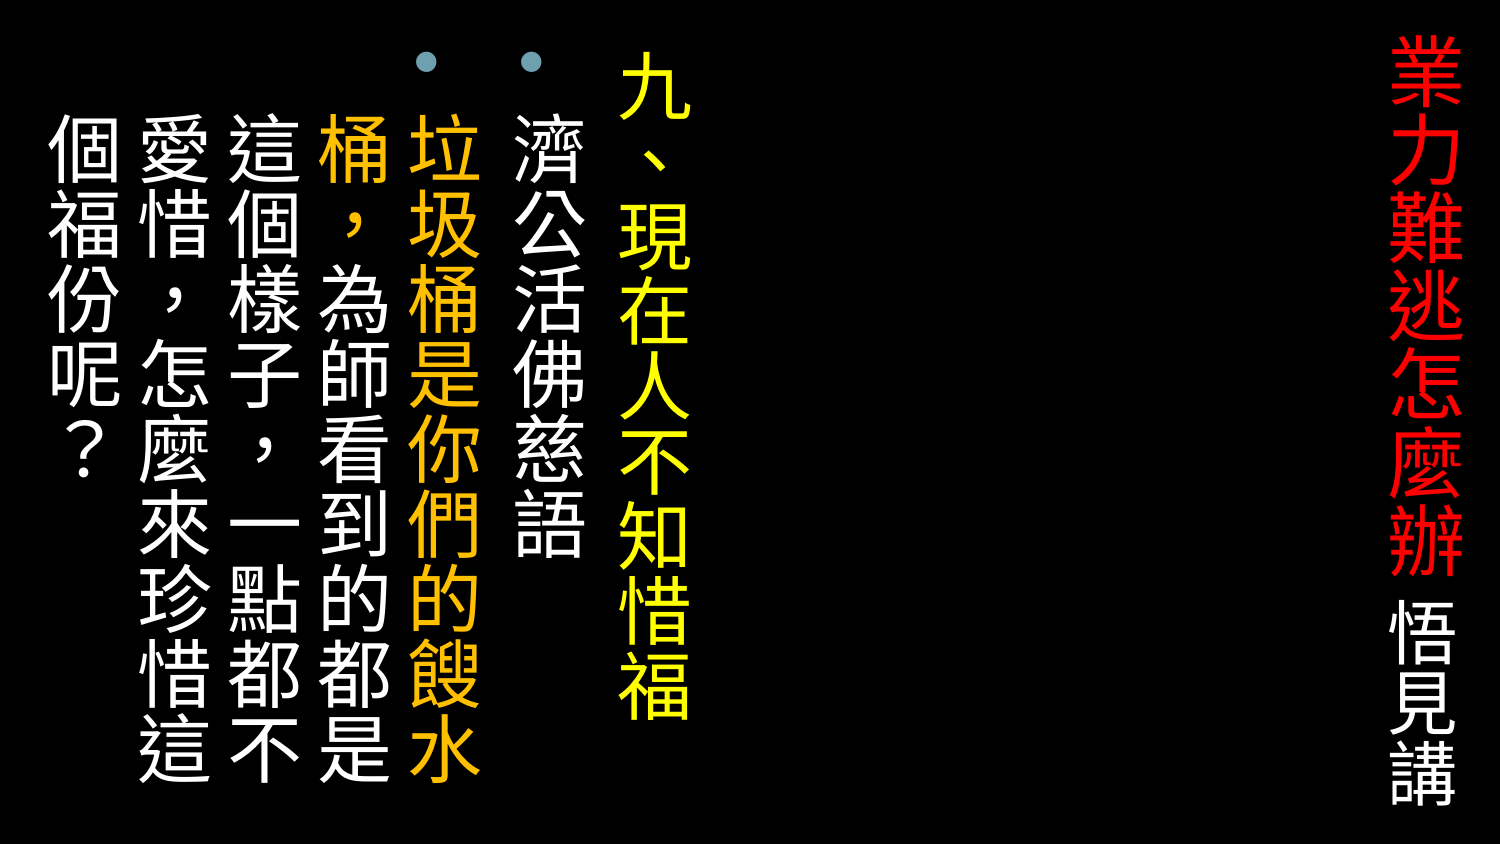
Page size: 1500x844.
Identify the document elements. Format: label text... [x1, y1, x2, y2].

title 業力難逃怎麼辦 悟見講 [1364, 21, 1483, 820]
list 九、現在人不知惜福 濟公活佛慈語 垃圾桶是你們的餿水桶，為師看到的都是這個樣子，一點都不愛惜，怎麼來珍惜這個福份呢？ [29, 27, 1365, 820]
